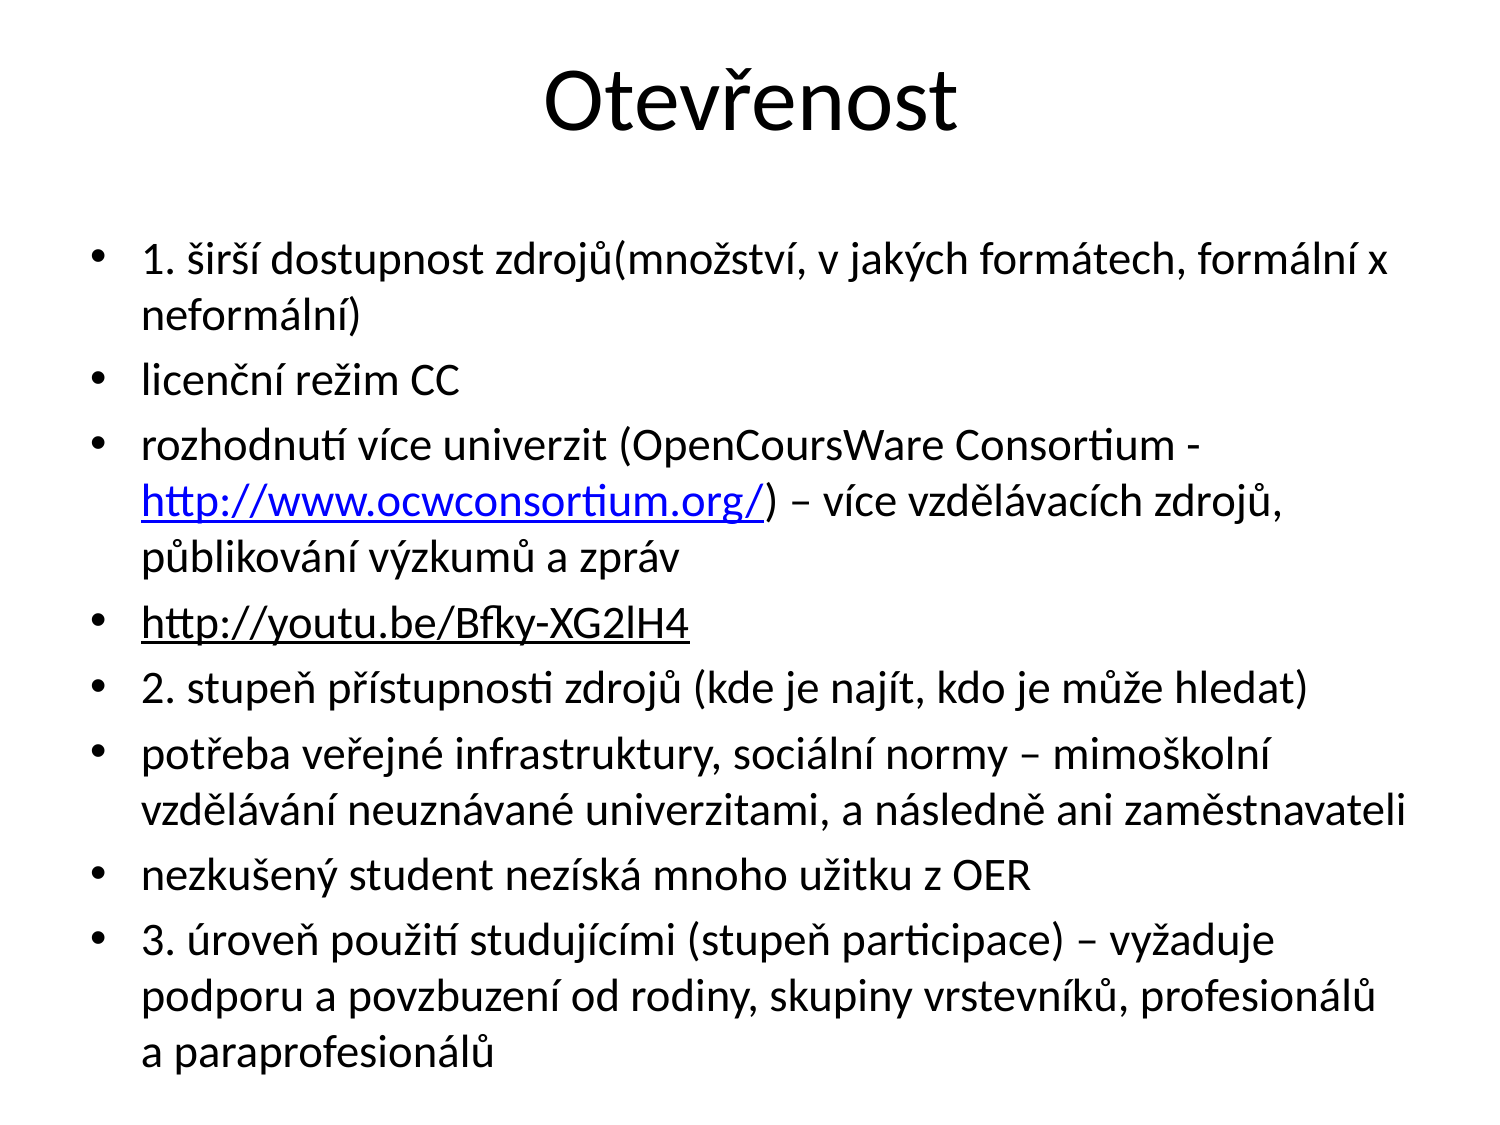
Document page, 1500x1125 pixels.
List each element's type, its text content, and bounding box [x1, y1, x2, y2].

title Otevřenost [76, 0, 1427, 188]
list 1. širší dostupnost zdrojů(množství, v jakých formátech, formální x neformální) licenční režim CC rozhodnutí více univerzit (OpenCoursWare Consortium - http://www.ocwconsortium.org/) – více vzdělávacích zdrojů, půblikování výzkumů a zpráv http://youtu.be/Bfky-XG2lH4 2. stupeň přístupnosti zdrojů (kde je najít, kdo je může hledat) potřeba veřejné infrastruktury, sociální normy – mimoškolní vzdělávání neuznávané univerzitami, a následně ani zaměstnavateli nezkušený student nezíská mnoho užitku z OER 3. úroveň použití studujícími (stupeň participace) – vyžaduje podporu a povzbuzení od rodiny, skupiny vrstevníků, profesionálů a paraprofesionálů [75, 219, 1425, 1125]
